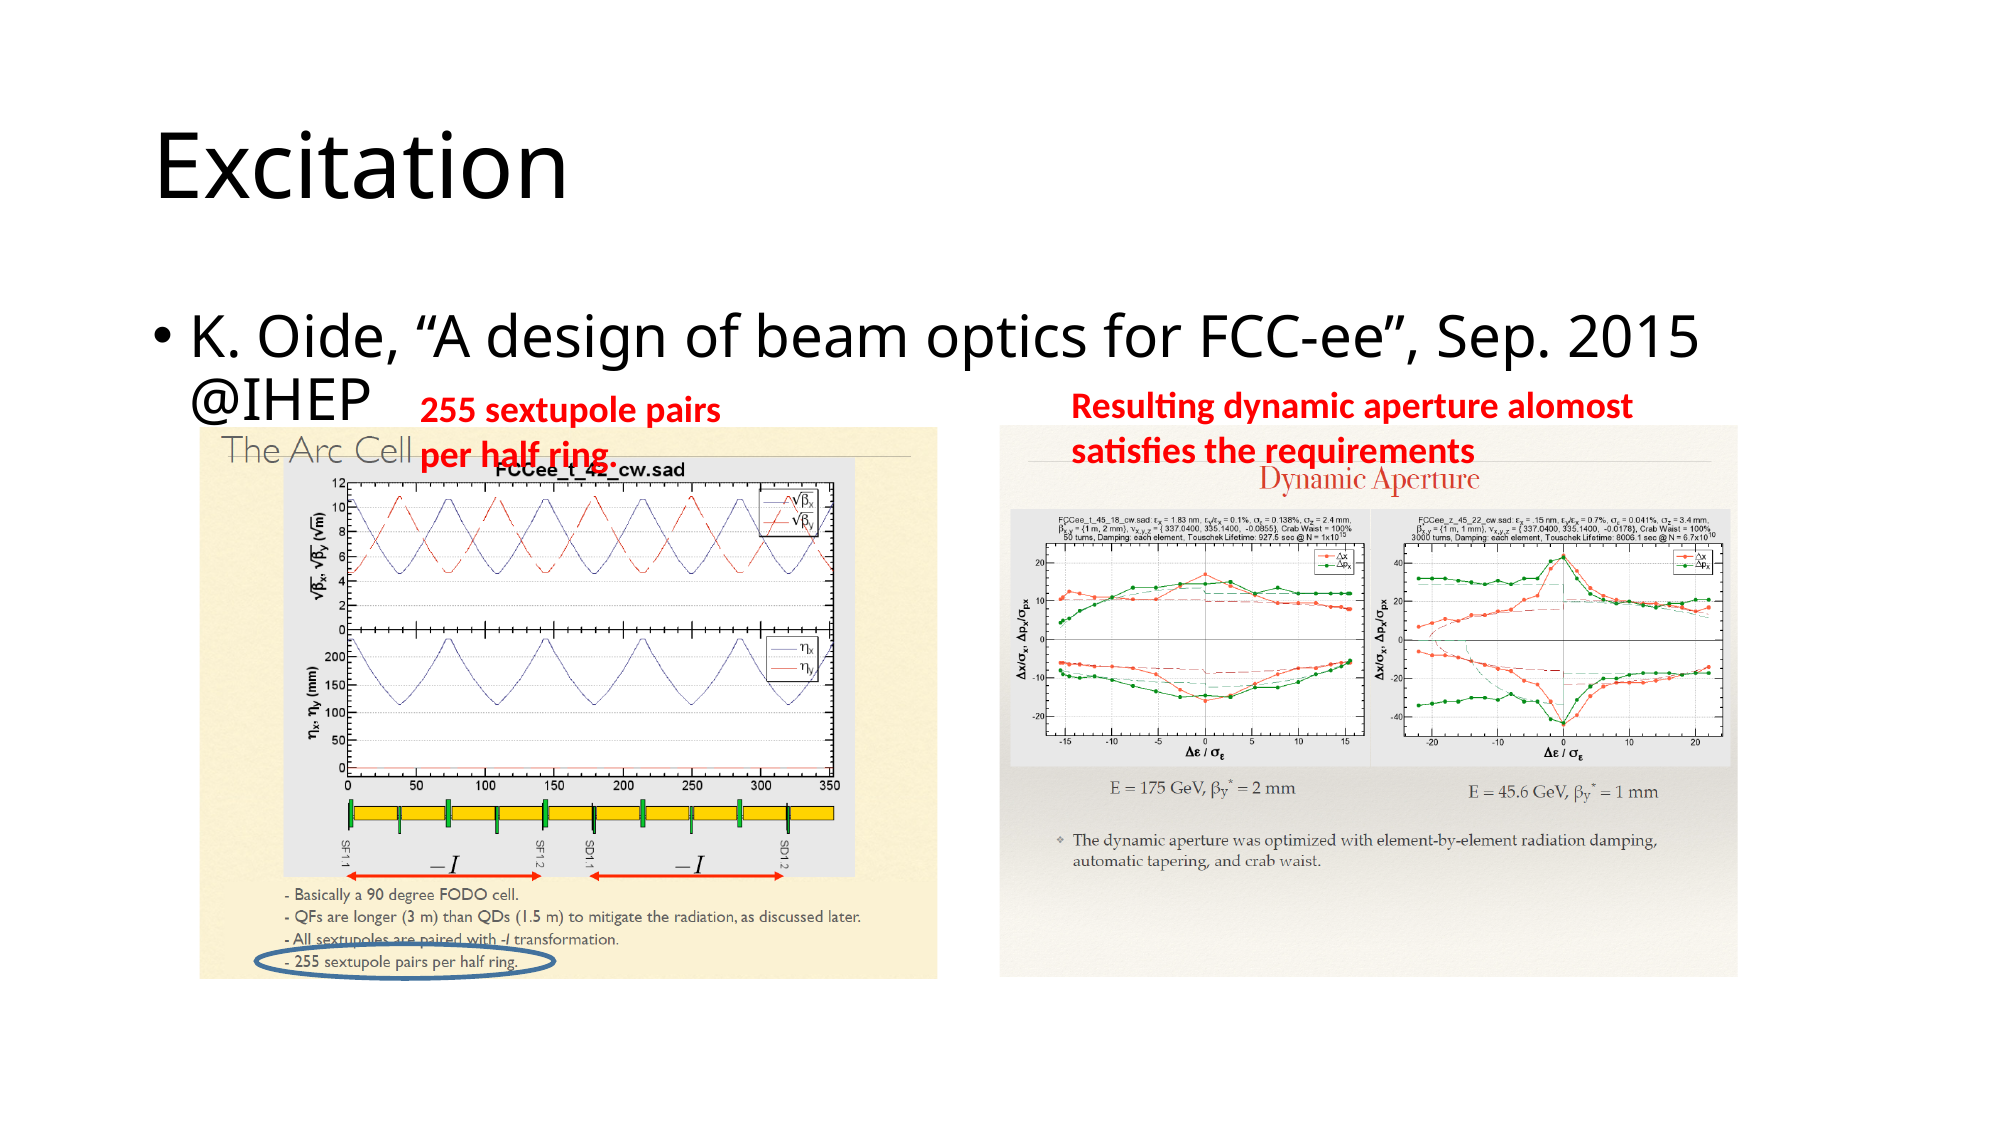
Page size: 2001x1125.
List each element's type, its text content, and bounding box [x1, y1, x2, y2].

list K. Oide, “A design of beam optics for FCC-ee”, Sep. 2015 @IHEP [137, 299, 1863, 1014]
title Excitation [137, 59, 1863, 278]
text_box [199, 377, 938, 979]
text_box Resulting dynamic aperture alomost satisfies the requirements [1056, 374, 1744, 479]
picture [999, 425, 1738, 977]
